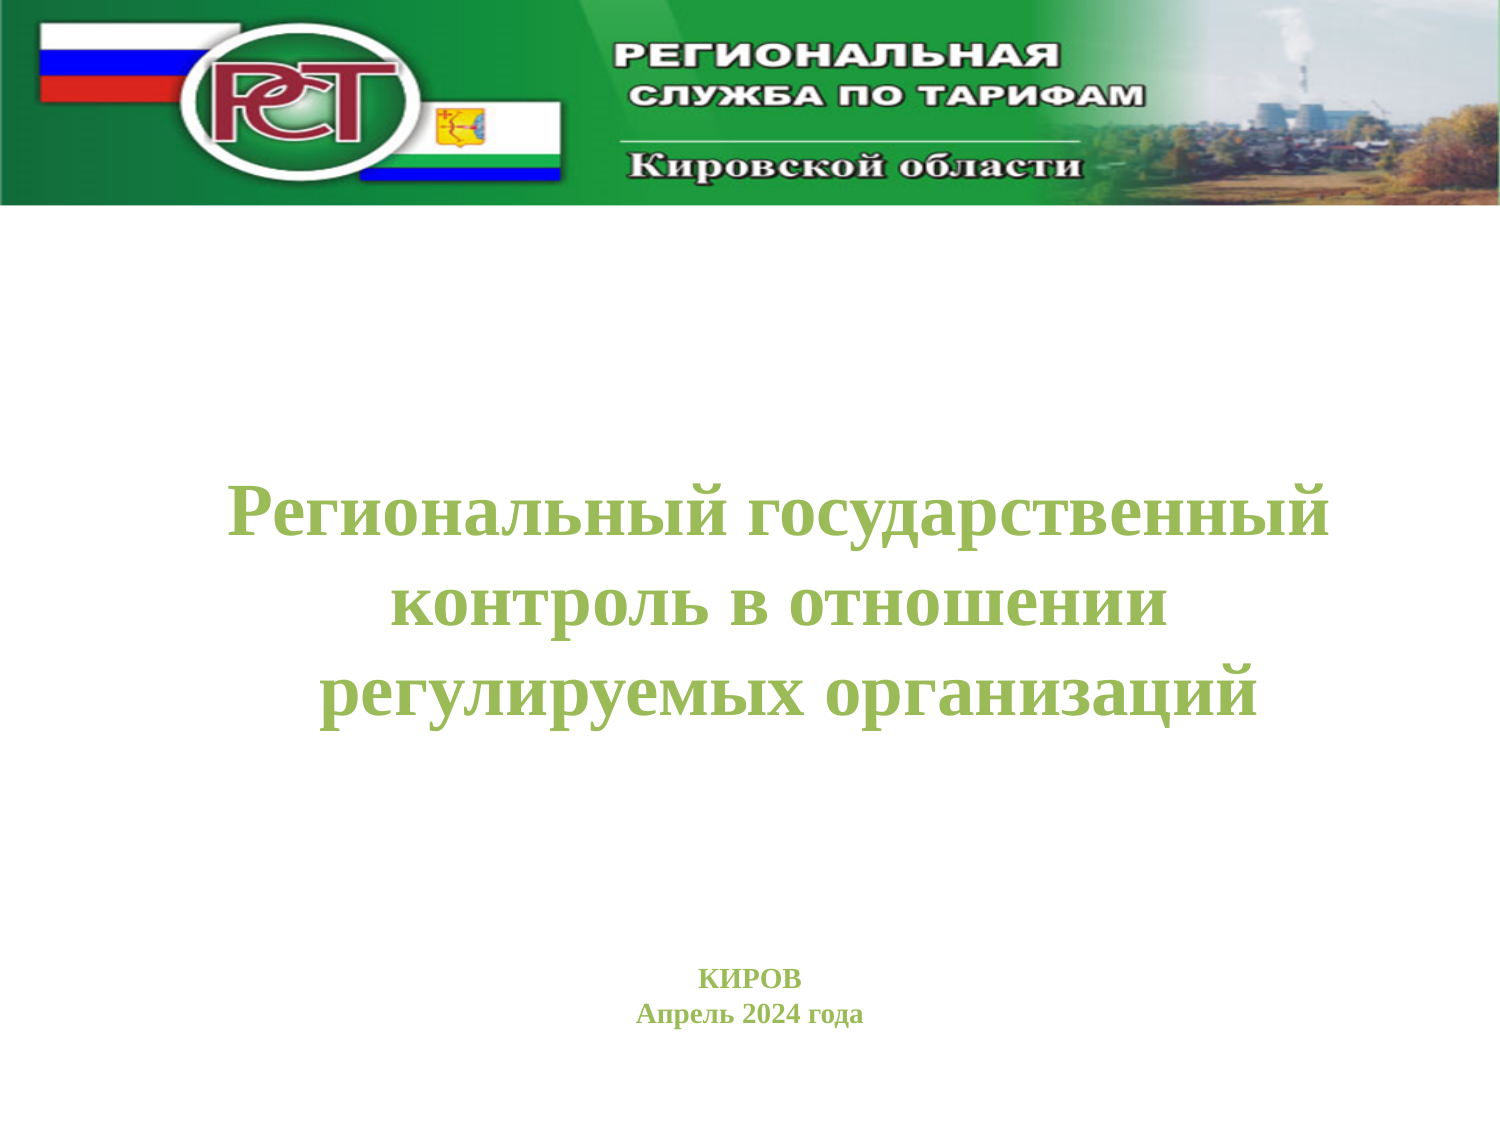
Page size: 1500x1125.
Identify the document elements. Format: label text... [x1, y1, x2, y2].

text_box КИРОВ Апрель 2024 года [590, 952, 910, 1038]
picture [0, 0, 1500, 1125]
text_box Региональный государственный контроль в отношении регулируемых организаций [100, 373, 1459, 869]
